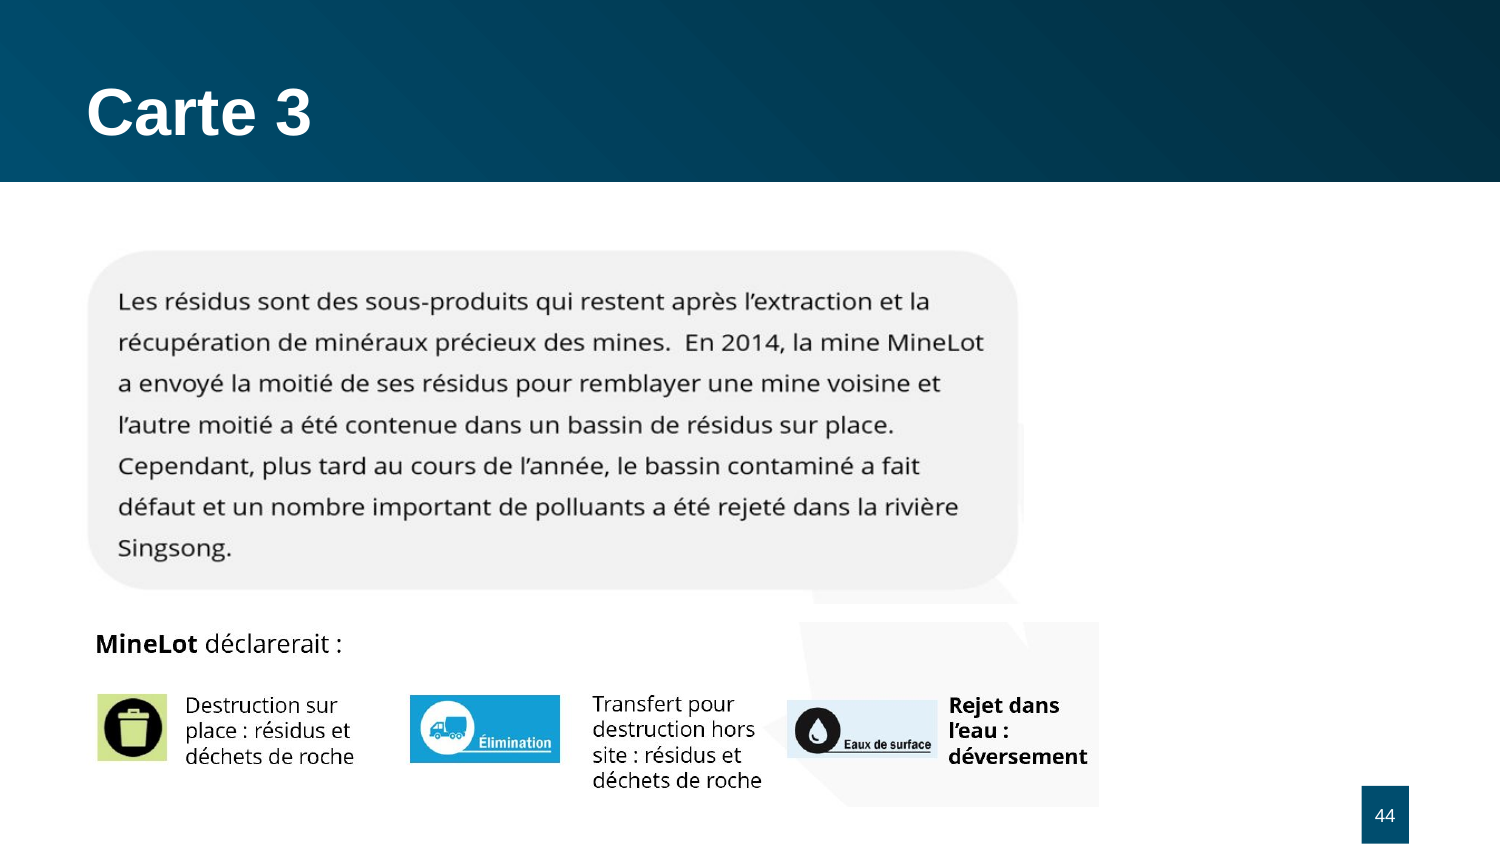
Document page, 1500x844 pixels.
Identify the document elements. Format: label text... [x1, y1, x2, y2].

title Carte 3 [86, 68, 1409, 150]
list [80, 240, 1024, 604]
picture [86, 622, 1099, 808]
